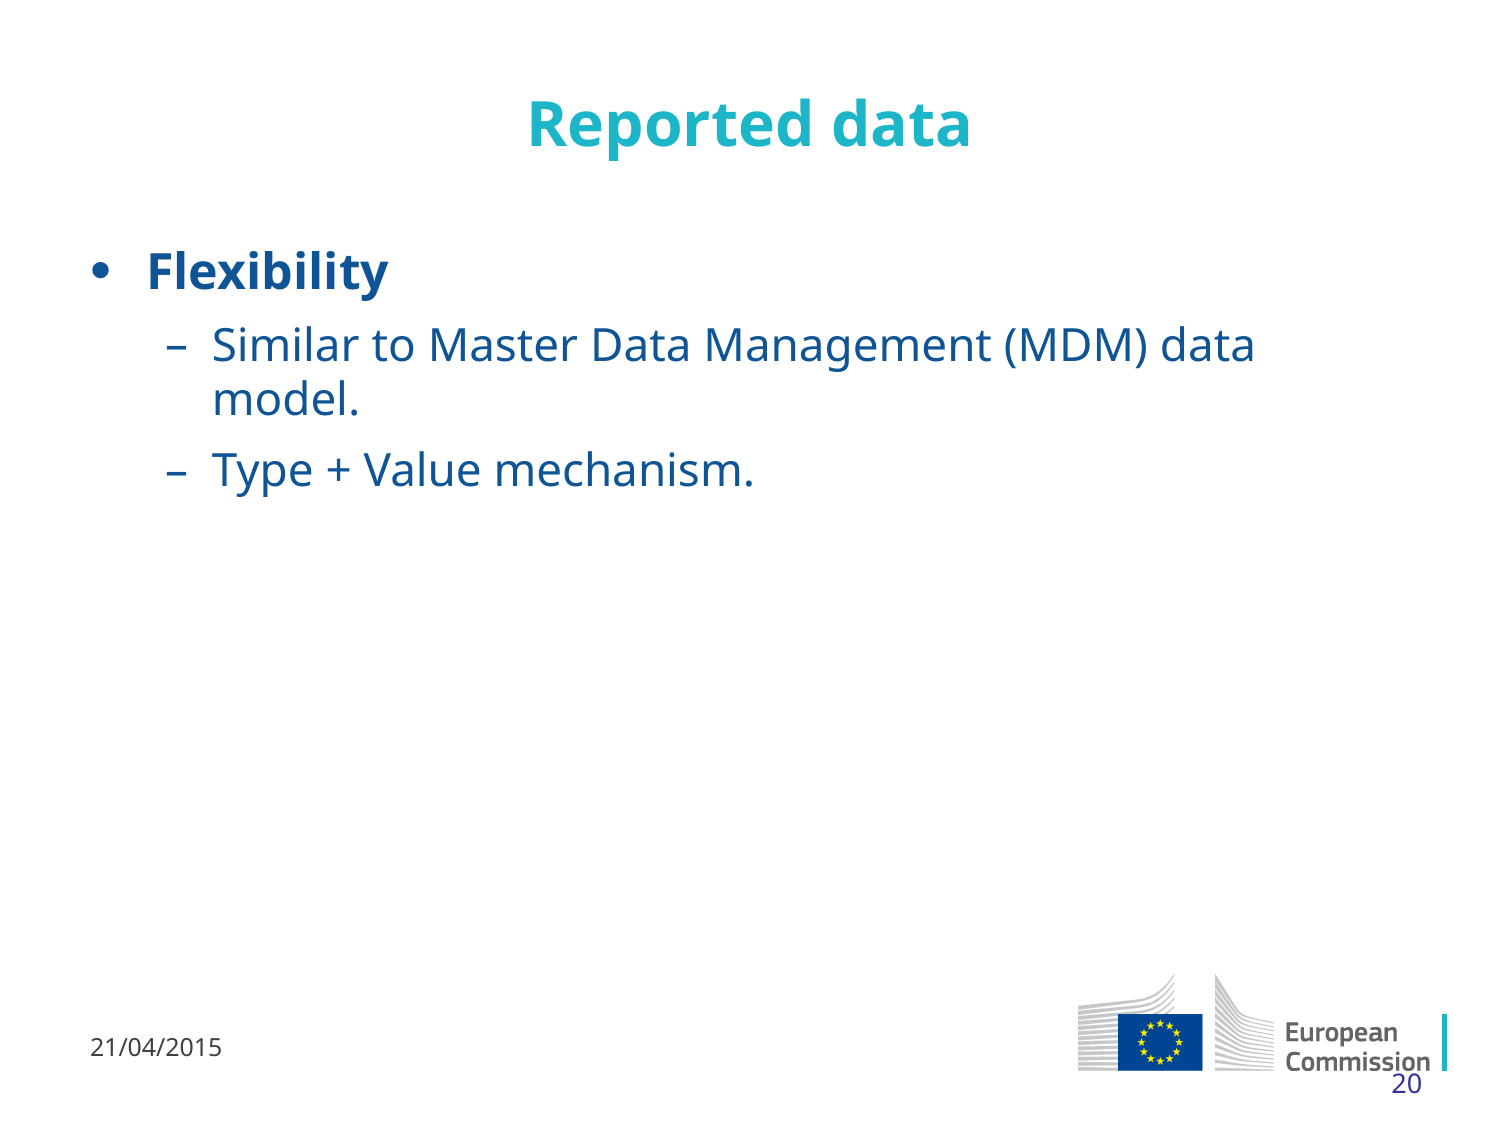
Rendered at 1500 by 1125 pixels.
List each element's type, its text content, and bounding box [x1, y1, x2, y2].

list Flexibility Similar to Master Data Management (MDM) data model. Type + Value mechanism. [75, 231, 1425, 1000]
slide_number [74, 1024, 266, 1103]
picture [1078, 974, 1447, 1071]
slide_number 20 [1368, 1058, 1446, 1124]
title Reported data [75, 44, 1425, 199]
